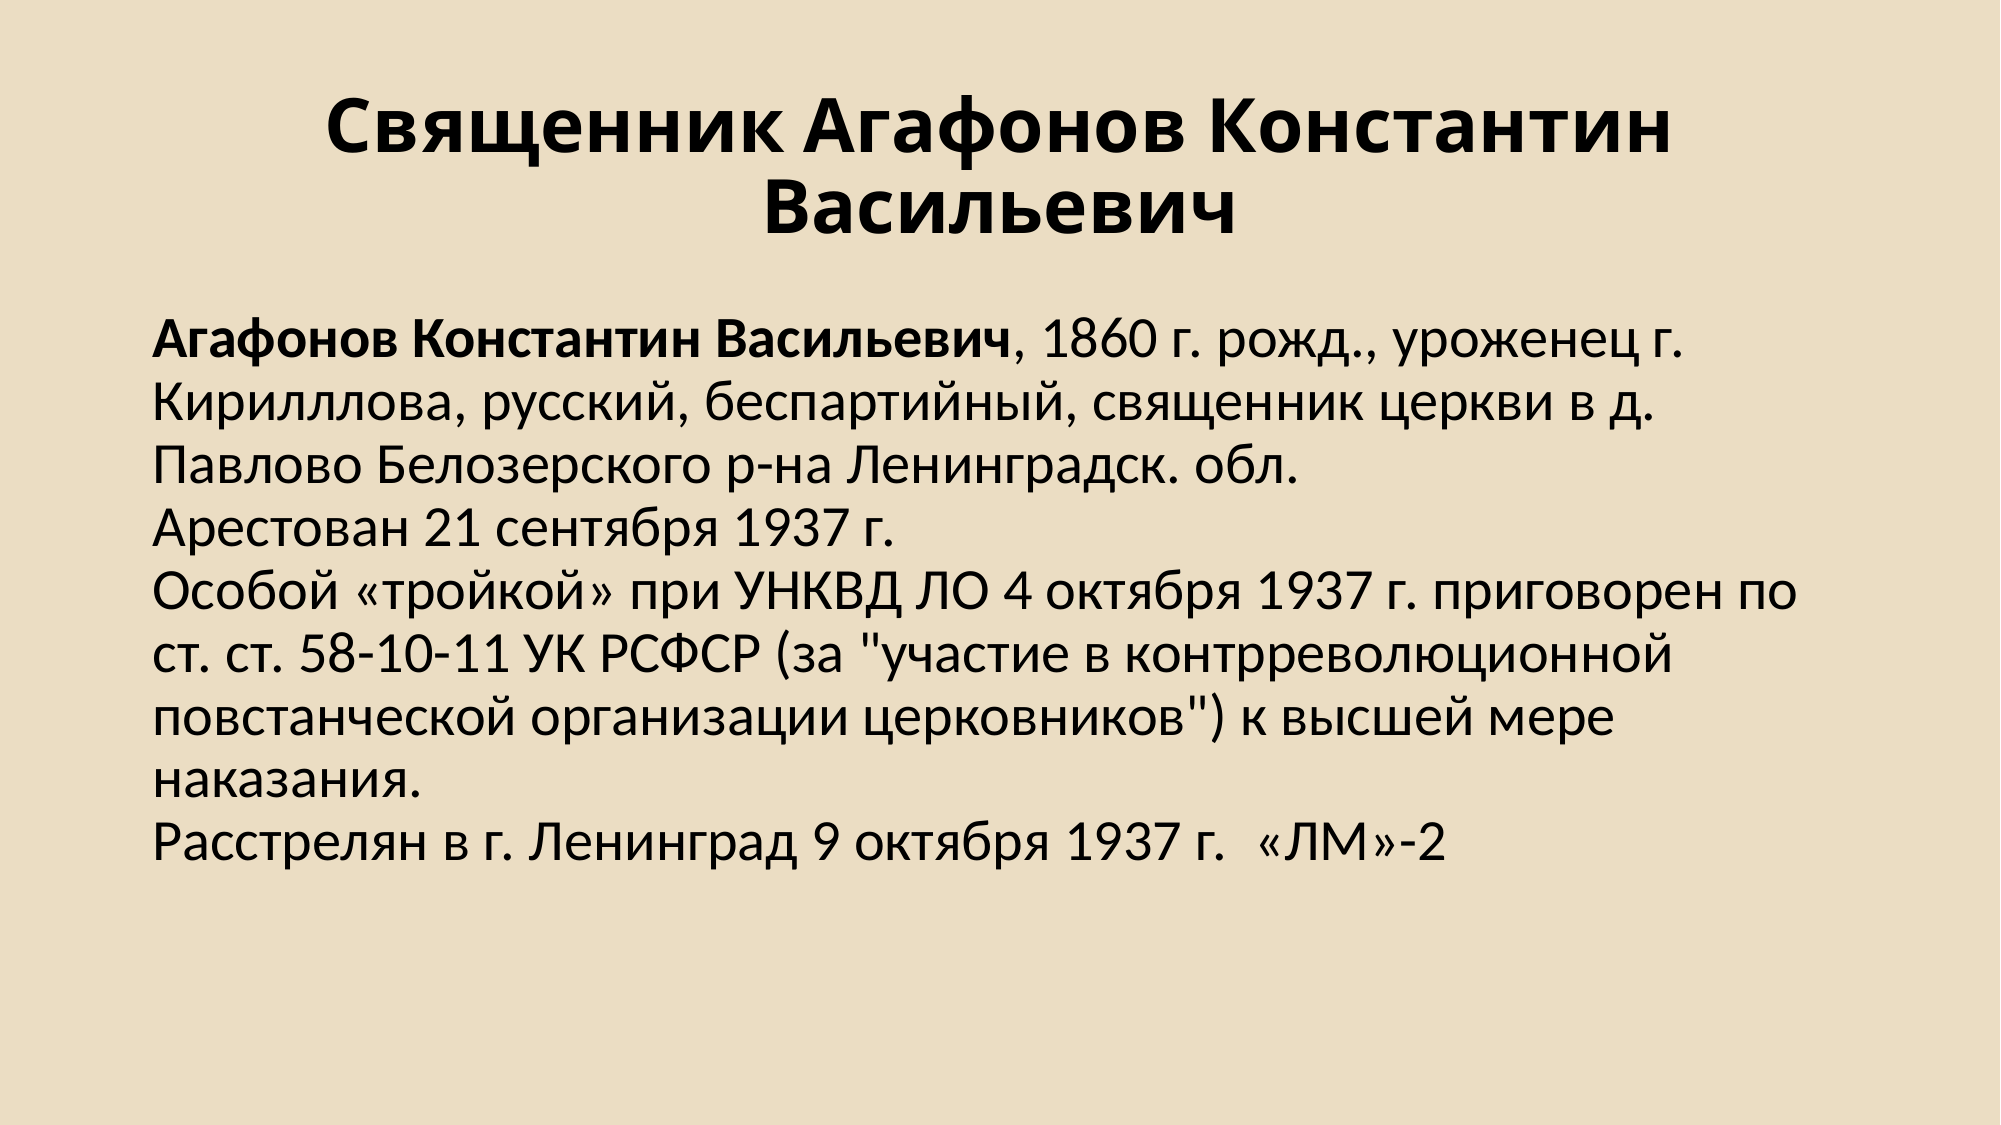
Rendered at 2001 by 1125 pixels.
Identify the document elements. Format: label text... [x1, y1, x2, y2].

list Агафонов Константин Васильевич, 1860 г. рожд., уроженец г. Кирилллова, русский, беспартийный, священник церкви в д. Павлово Белозерского р-на Ленинградск. обл. Арестован 21 сентября 1937 г. Особой «тройкой» при УНКВД ЛО 4 октября 1937 г. приговорен по ст. ст. 58-10-11 УК РСФСР (за "участие в контрреволюционной повстанческой организации церковников") к высшей мере наказания. Расстрелян в г. Ленинград 9 октября 1937 г. «ЛМ»-2 [137, 299, 1863, 1014]
title Священник Агафонов Константин Васильевич [137, 59, 1863, 278]
